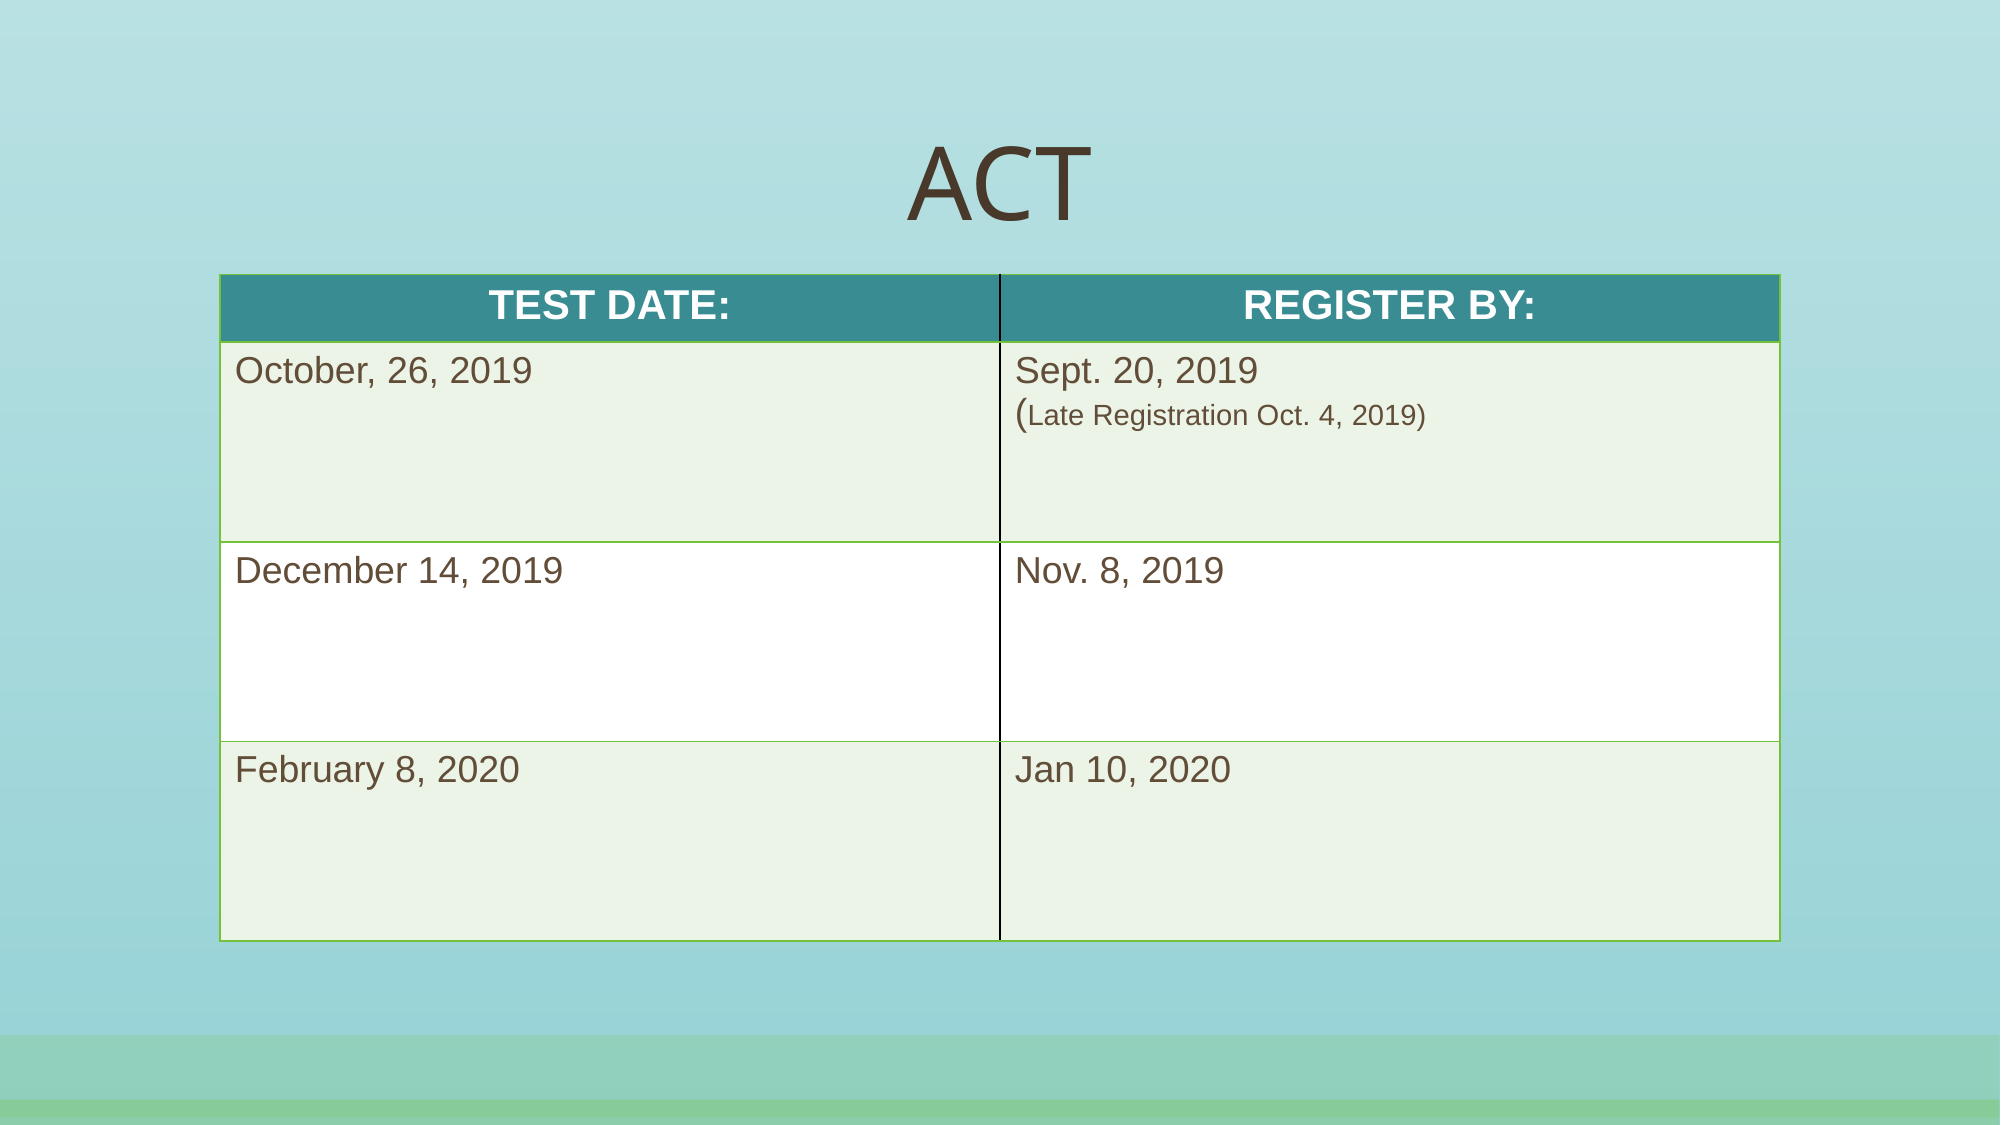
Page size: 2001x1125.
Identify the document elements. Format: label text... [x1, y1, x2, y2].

table_cell October, 26, 2019 [221, 343, 999, 541]
table_cell February 8, 2020 [221, 742, 999, 940]
table_header REGISTER BY: [1001, 275, 1779, 341]
table_cell December 14, 2019 [221, 543, 999, 741]
table_header TEST DATE: [221, 275, 999, 341]
title ACT [219, 71, 1780, 251]
table_cell Sept. 20, 2019 (Late Registration Oct. 4, 2019) [1001, 343, 1779, 541]
table_cell Jan 10, 2020 [1001, 742, 1779, 940]
table_cell Nov. 8, 2019 [1001, 543, 1779, 741]
